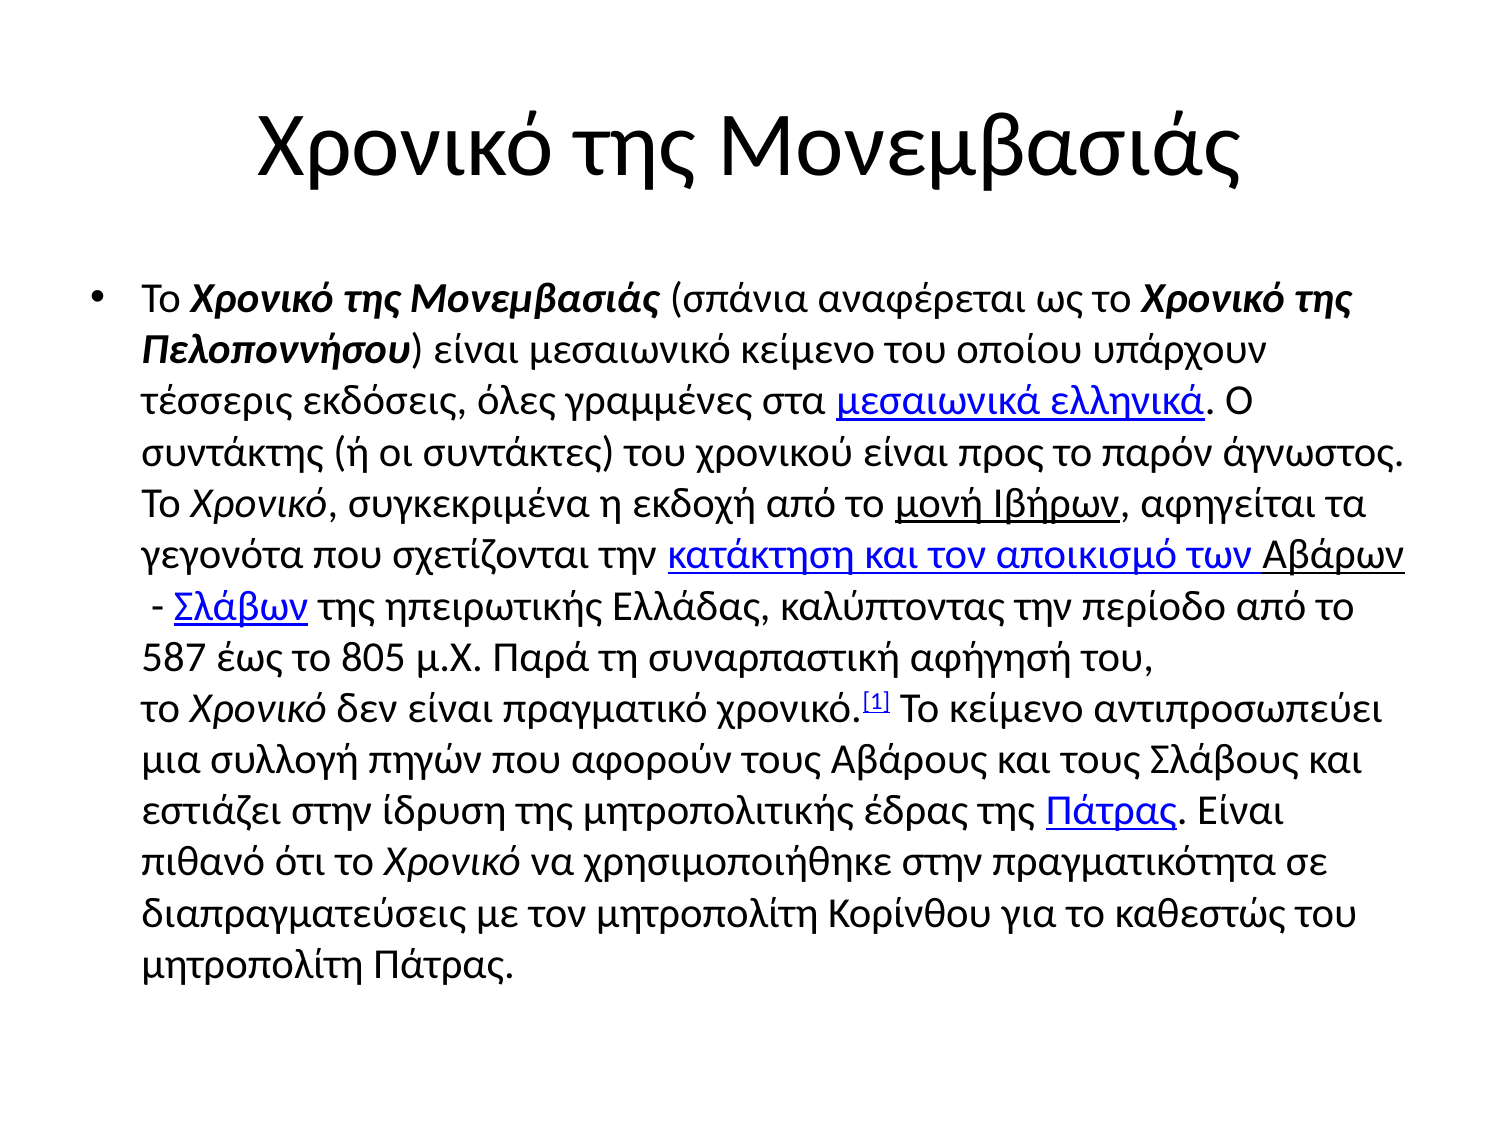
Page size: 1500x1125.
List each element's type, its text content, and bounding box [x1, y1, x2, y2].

title Χρονικό της Μονεμβασιάς [75, 45, 1425, 233]
list Το Χρονικό της Μονεμβασιάς (σπάνια αναφέρεται ως το Χρονικό της Πελοποννήσου) είναι μεσαιωνικό κείμενο του οποίου υπάρχουν τέσσερις εκδόσεις, όλες γραμμένες στα μεσαιωνικά ελληνικά. Ο συντάκτης (ή οι συντάκτες) του χρονικού είναι προς το παρόν άγνωστος. Το Χρονικό, συγκεκριμένα η εκδοχή από το μονή Ιβήρων, αφηγείται τα γεγονότα που σχετίζονται την κατάκτηση και τον αποικισμό των Αβάρων - Σλάβων της ηπειρωτικής Ελλάδας, καλύπτοντας την περίοδο από το 587 έως το 805 μ.Χ. Παρά τη συναρπαστική αφήγησή του, το Χρονικό δεν είναι πραγματικό χρονικό.[1] Το κείμενο αντιπροσωπεύει μια συλλογή πηγών που αφορούν τους Αβάρους και τους Σλάβους και εστιάζει στην ίδρυση της μητροπολιτικής έδρας της Πάτρας. Είναι πιθανό ότι το Χρονικό να χρησιμοποιήθηκε στην πραγματικότητα σε διαπραγματεύσεις με τον μητροπολίτη Κορίνθου για το καθεστώς του μητροπολίτη Πάτρας. [75, 262, 1425, 1005]
